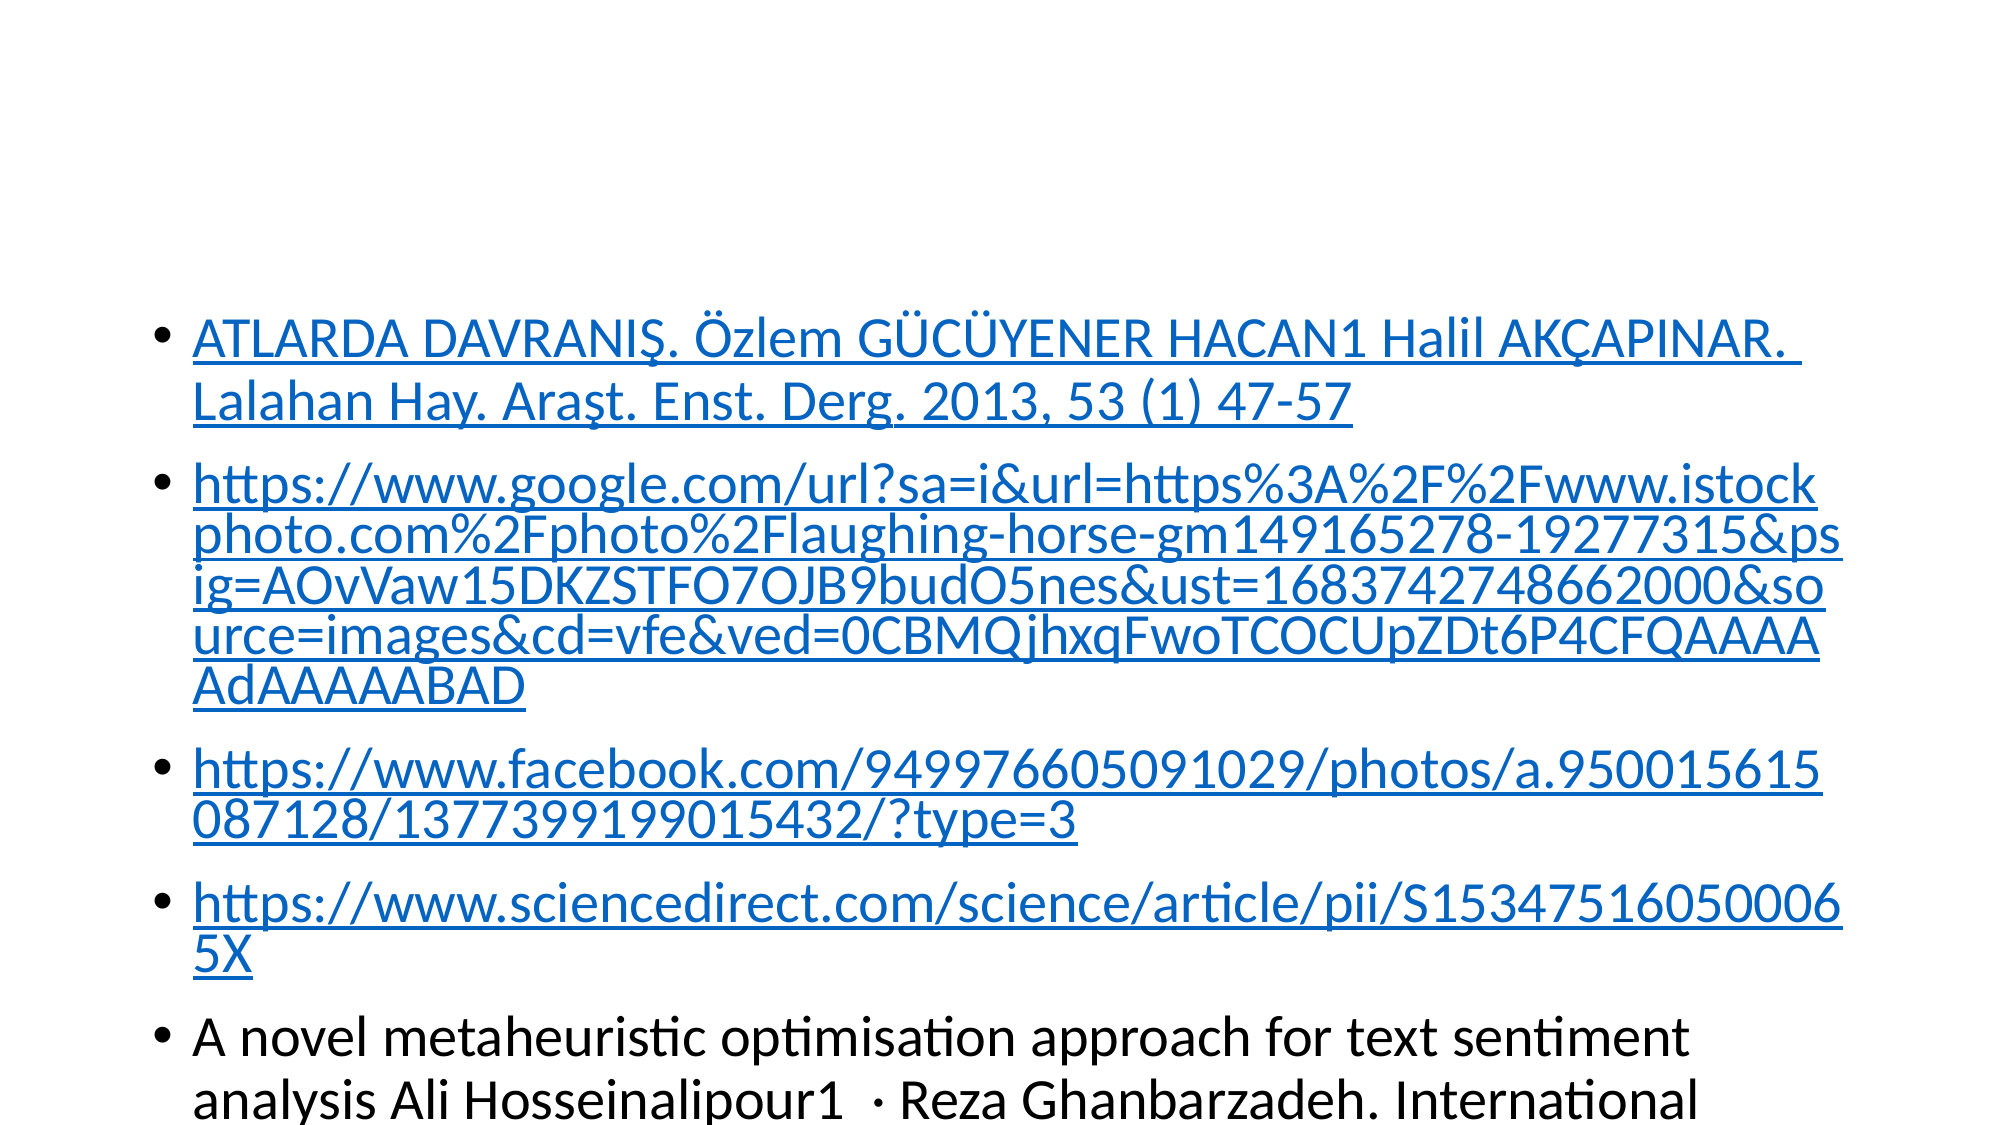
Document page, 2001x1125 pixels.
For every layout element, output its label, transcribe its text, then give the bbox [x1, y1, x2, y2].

list ATLARDA DAVRANIŞ. Özlem GÜCÜYENER HACAN1 Halil AKÇAPINAR. Lalahan Hay. Araşt. Enst. Derg. 2013, 53 (1) 47-57 https://www.google.com/url?sa=i&url=https%3A%2F%2Fwww.istockphoto.com%2Fphoto%2Flaughing-horse-gm149165278-19277315&psig=AOvVaw15DKZSTFO7OJB9budO5nes&ust=1683742748662000&source=images&cd=vfe&ved=0CBMQjhxqFwoTCOCUpZDt6P4CFQAAAAAdAAAAABAD https://www.facebook.com/949976605091029/photos/a.950015615087128/1377399199015432/?type=3 https://www.sciencedirect.com/science/article/pii/S153475160500065X A novel metaheuristic optimisation approach for text sentiment analysis Ali Hosseinalipour1 · Reza Ghanbarzadeh. International Journal of Machine Learning and Cybernetics (2023) 14:889–909,. [137, 299, 1863, 1014]
